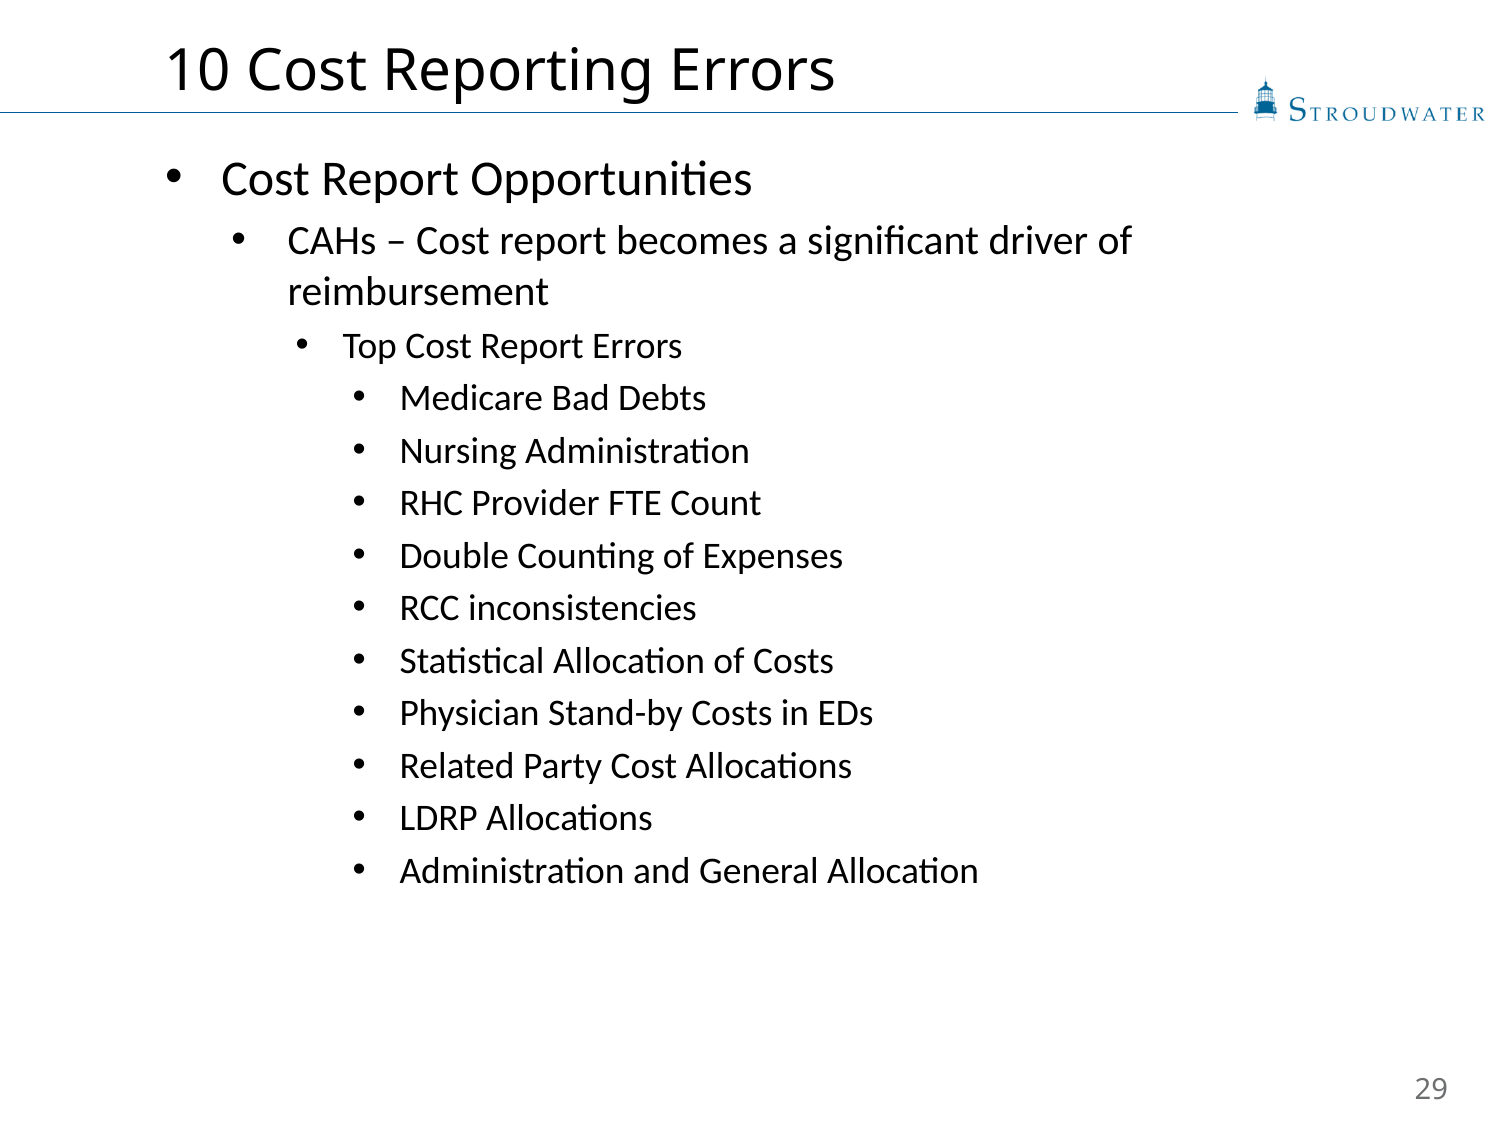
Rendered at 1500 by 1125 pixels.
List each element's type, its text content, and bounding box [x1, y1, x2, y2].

list Cost Report Opportunities CAHs – Cost report becomes a significant driver of reimbursement Top Cost Report Errors Medicare Bad Debts Nursing Administration RHC Provider FTE Count Double Counting of Expenses RCC inconsistencies Statistical Allocation of Costs Physician Stand-by Costs in EDs Related Party Cost Allocations LDRP Allocations Administration and General Allocation [149, 137, 1351, 963]
picture [1250, 72, 1488, 125]
text_box 10 Cost Reporting Errors [150, 24, 1025, 100]
